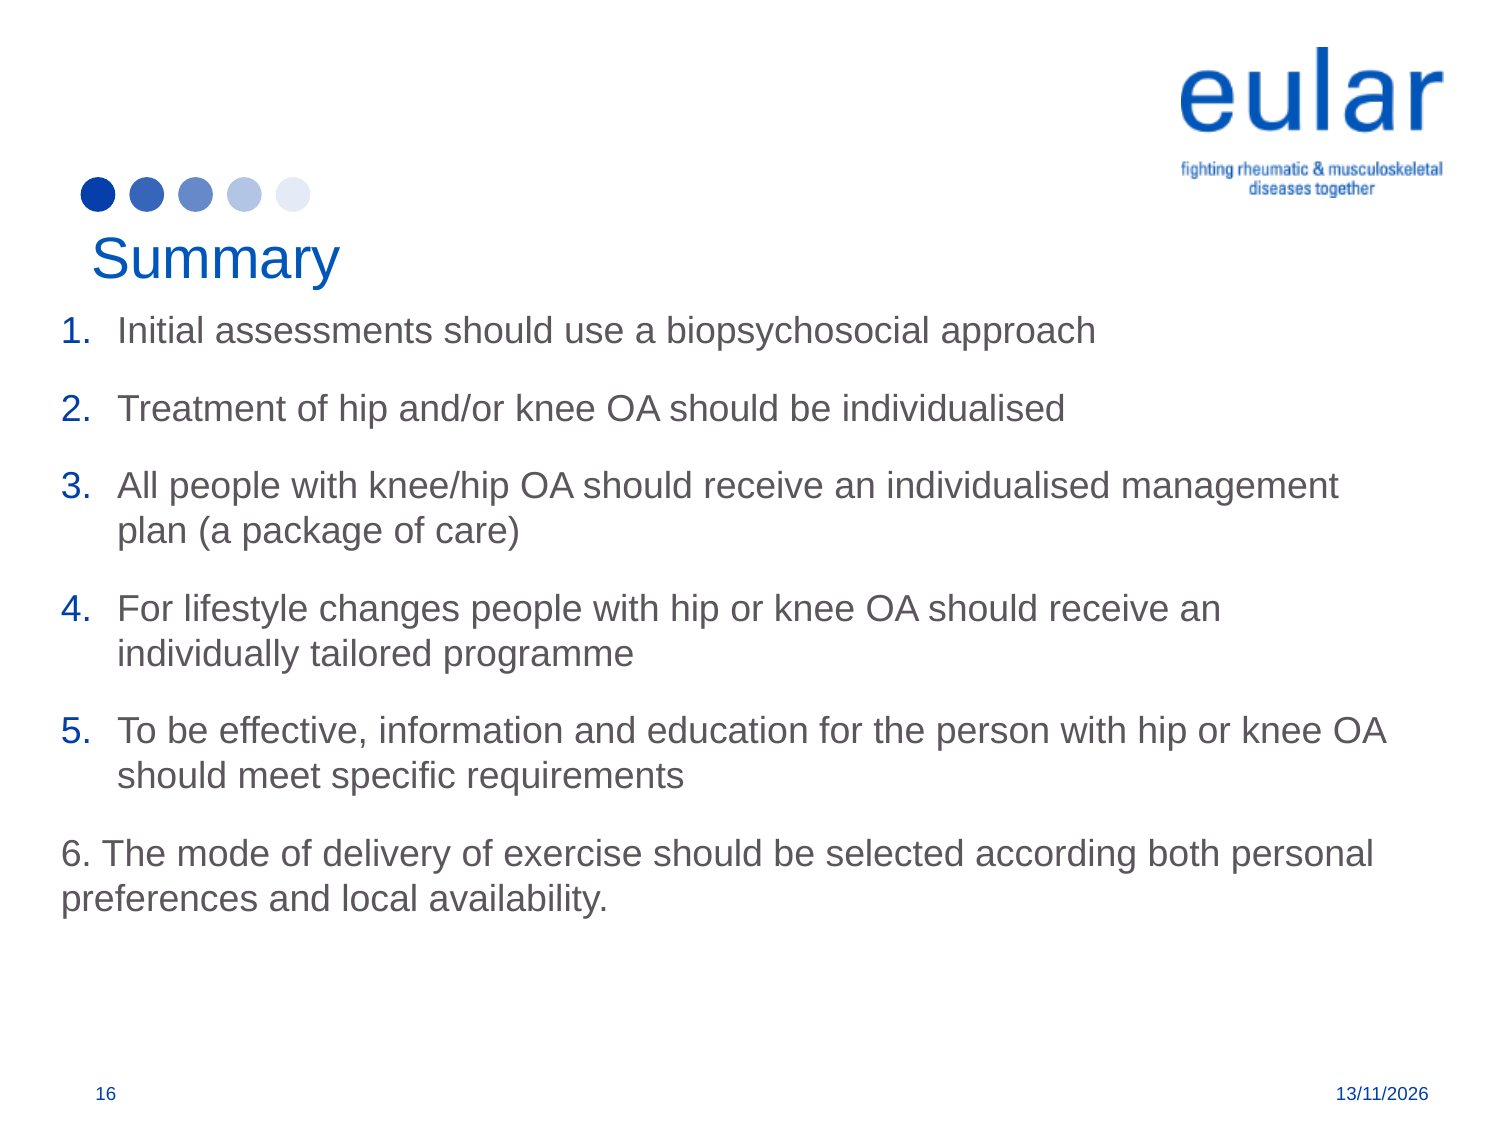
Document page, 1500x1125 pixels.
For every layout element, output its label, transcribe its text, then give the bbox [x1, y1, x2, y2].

slide_number 16 [80, 1062, 224, 1123]
list Initial assessments should use a biopsychosocial approach Treatment of hip and/or knee OA should be individualised All people with knee/hip OA should receive an individualised management plan (a package of care) For lifestyle changes people with hip or knee OA should receive an individually tailored programme To be effective, information and education for the person with hip or knee OA should meet specific requirements 6. The mode of delivery of exercise should be selected according both personal preferences and local availability. [45, 298, 1413, 976]
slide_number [1242, 1062, 1444, 1123]
title Summary [76, 213, 1444, 318]
picture [1181, 47, 1444, 198]
